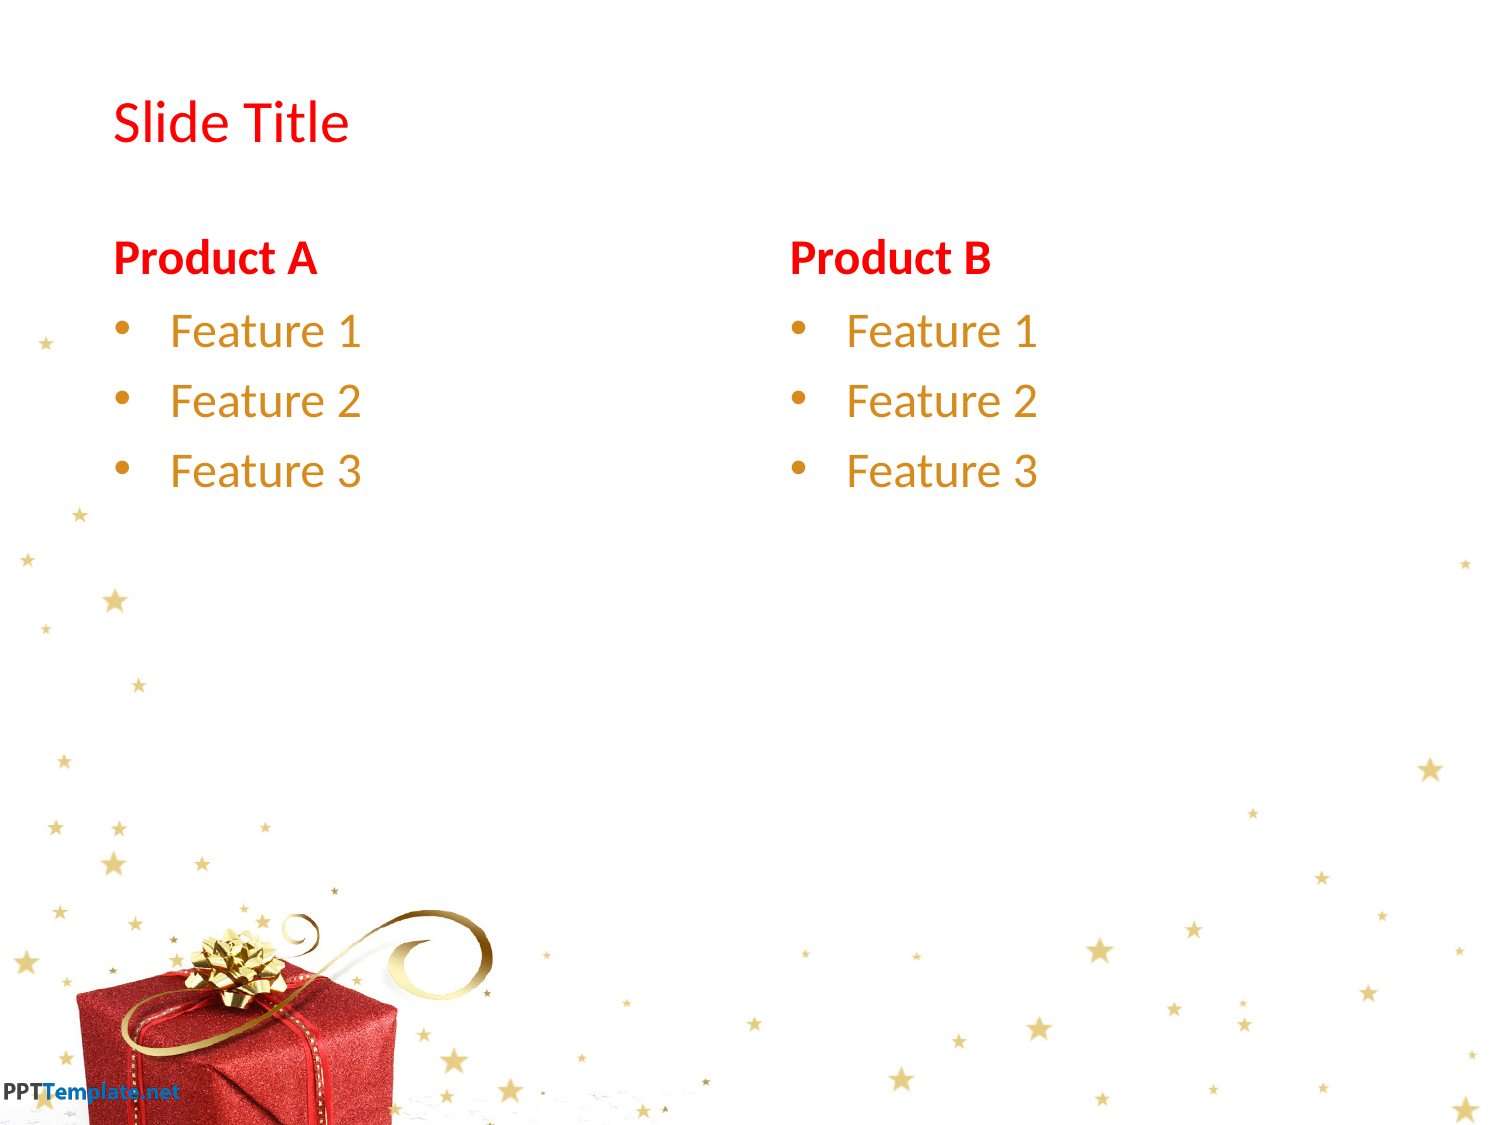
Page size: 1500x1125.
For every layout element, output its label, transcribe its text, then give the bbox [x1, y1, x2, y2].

list Product A [98, 186, 775, 290]
list Product B [775, 186, 1452, 290]
list Feature 1 Feature 2 Feature 3 [775, 290, 1452, 788]
list Feature 1 Feature 2 Feature 3 [98, 290, 775, 788]
title Slide Title [98, 74, 1449, 162]
picture [0, 0, 1500, 1125]
